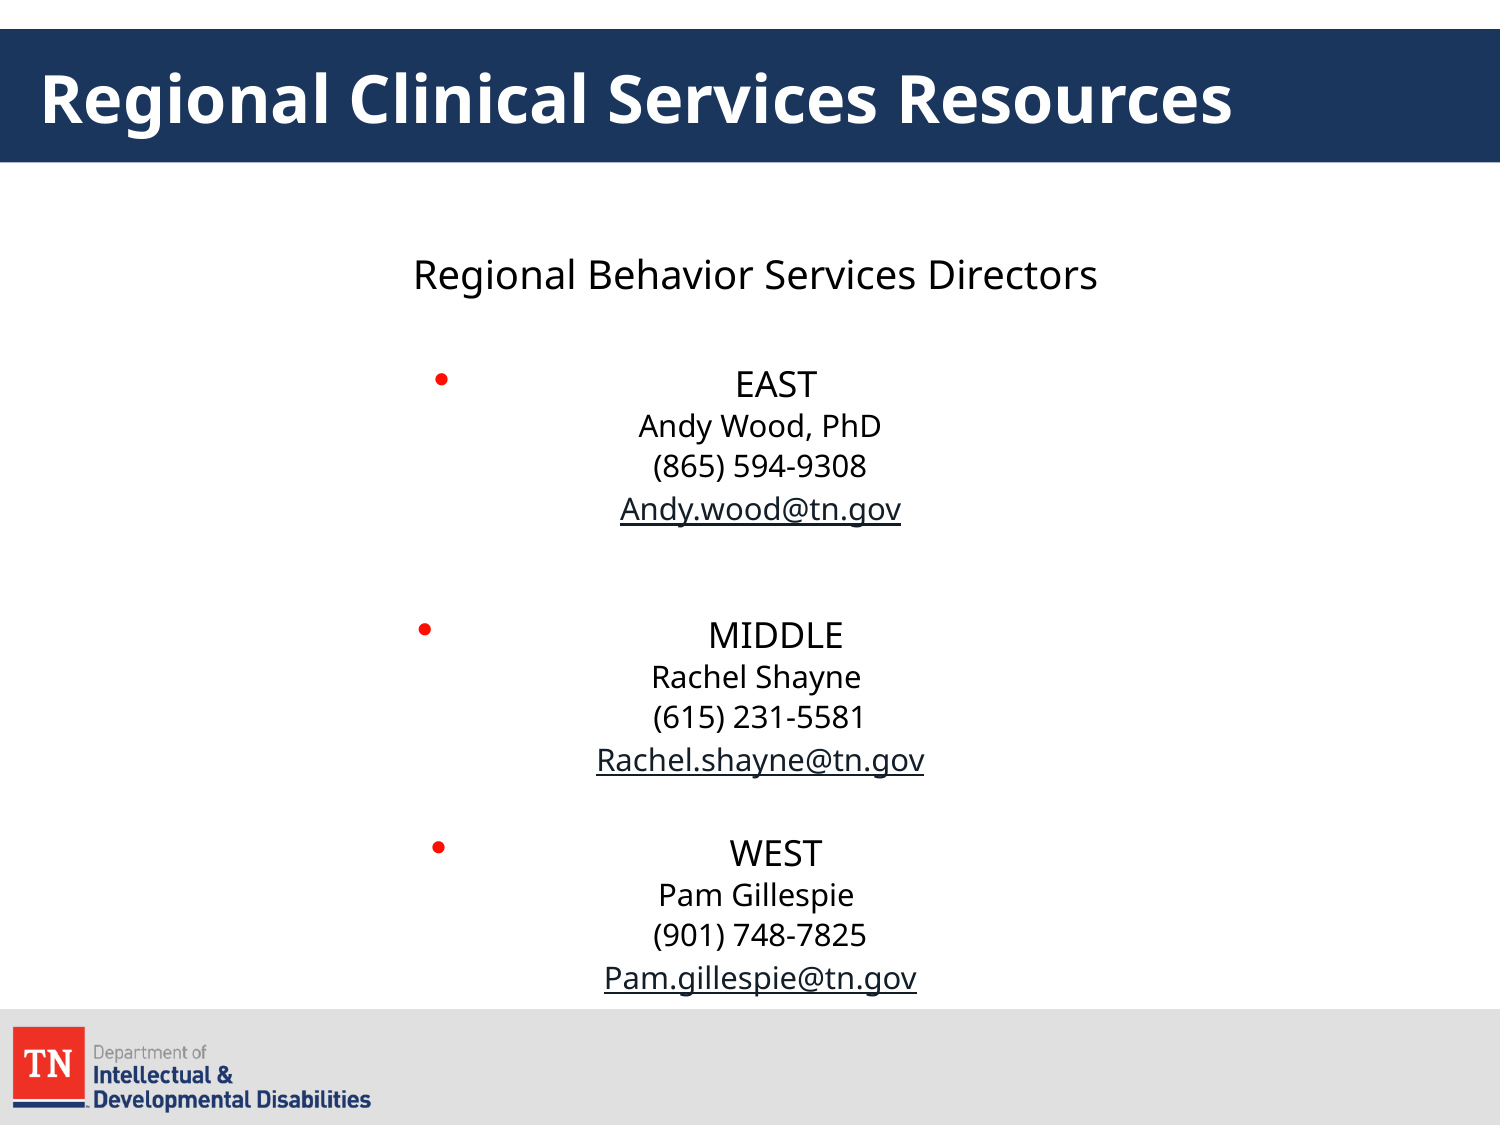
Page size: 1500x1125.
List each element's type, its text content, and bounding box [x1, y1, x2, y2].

list Regional Behavior Services Directors EAST Andy Wood, PhD (865) 594-9308 Andy.wood@tn.gov MIDDLE Rachel Shayne (615) 231-5581 Rachel.shayne@tn.gov WEST Pam Gillespie (901) 748-7825 Pam.gillespie@tn.gov [37, 195, 1475, 1010]
title Regional Clinical Services Resources [24, 29, 1475, 165]
picture [1, 1009, 382, 1125]
